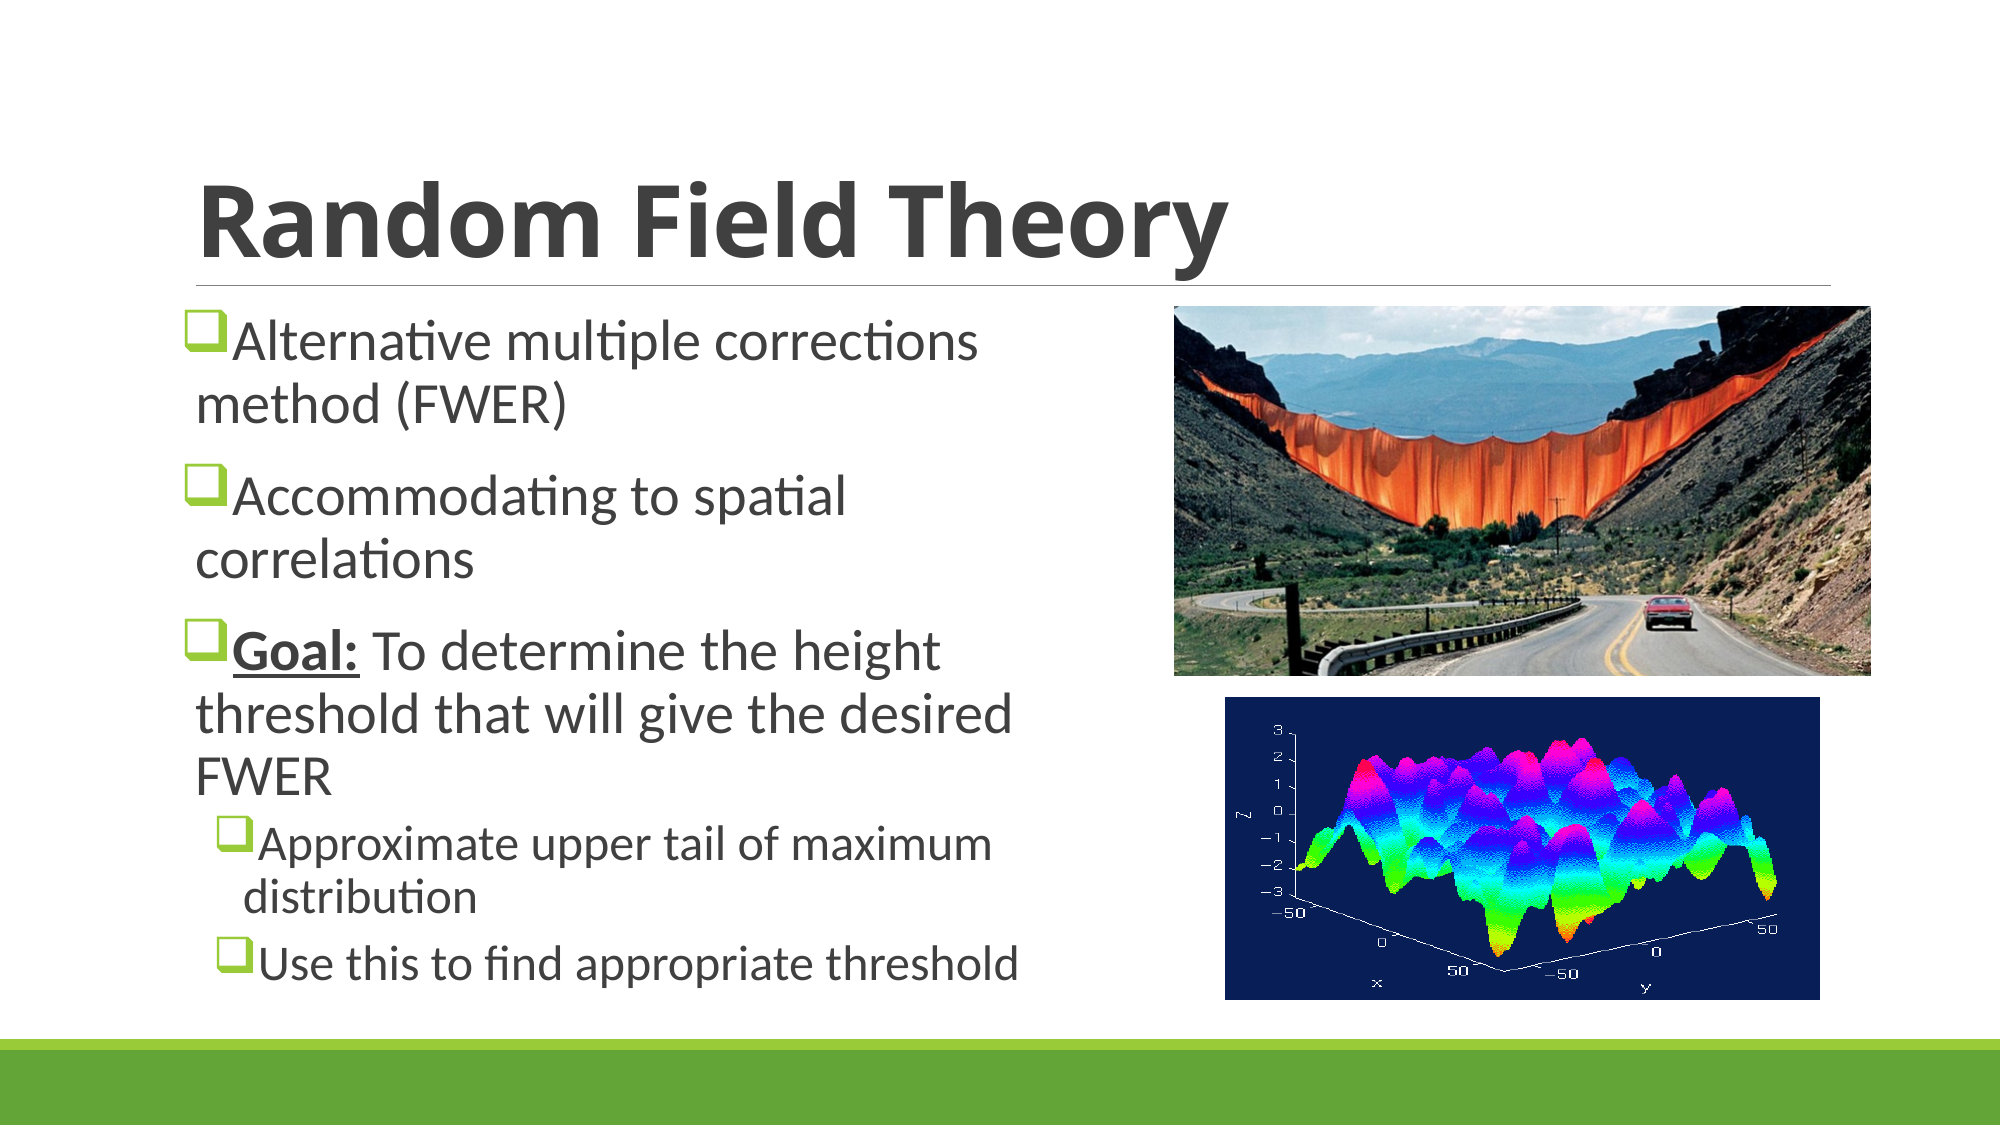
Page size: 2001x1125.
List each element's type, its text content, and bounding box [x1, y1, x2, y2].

picture [1224, 696, 1821, 1001]
picture [1174, 305, 1871, 677]
list Alternative multiple corrections method (FWER) Accommodating to spatial correlations Goal: To determine the height threshold that will give the desired FWER Approximate upper tail of maximum distribution Use this to find appropriate threshold [180, 302, 1092, 1022]
title Random Field Theory [180, 47, 1830, 285]
